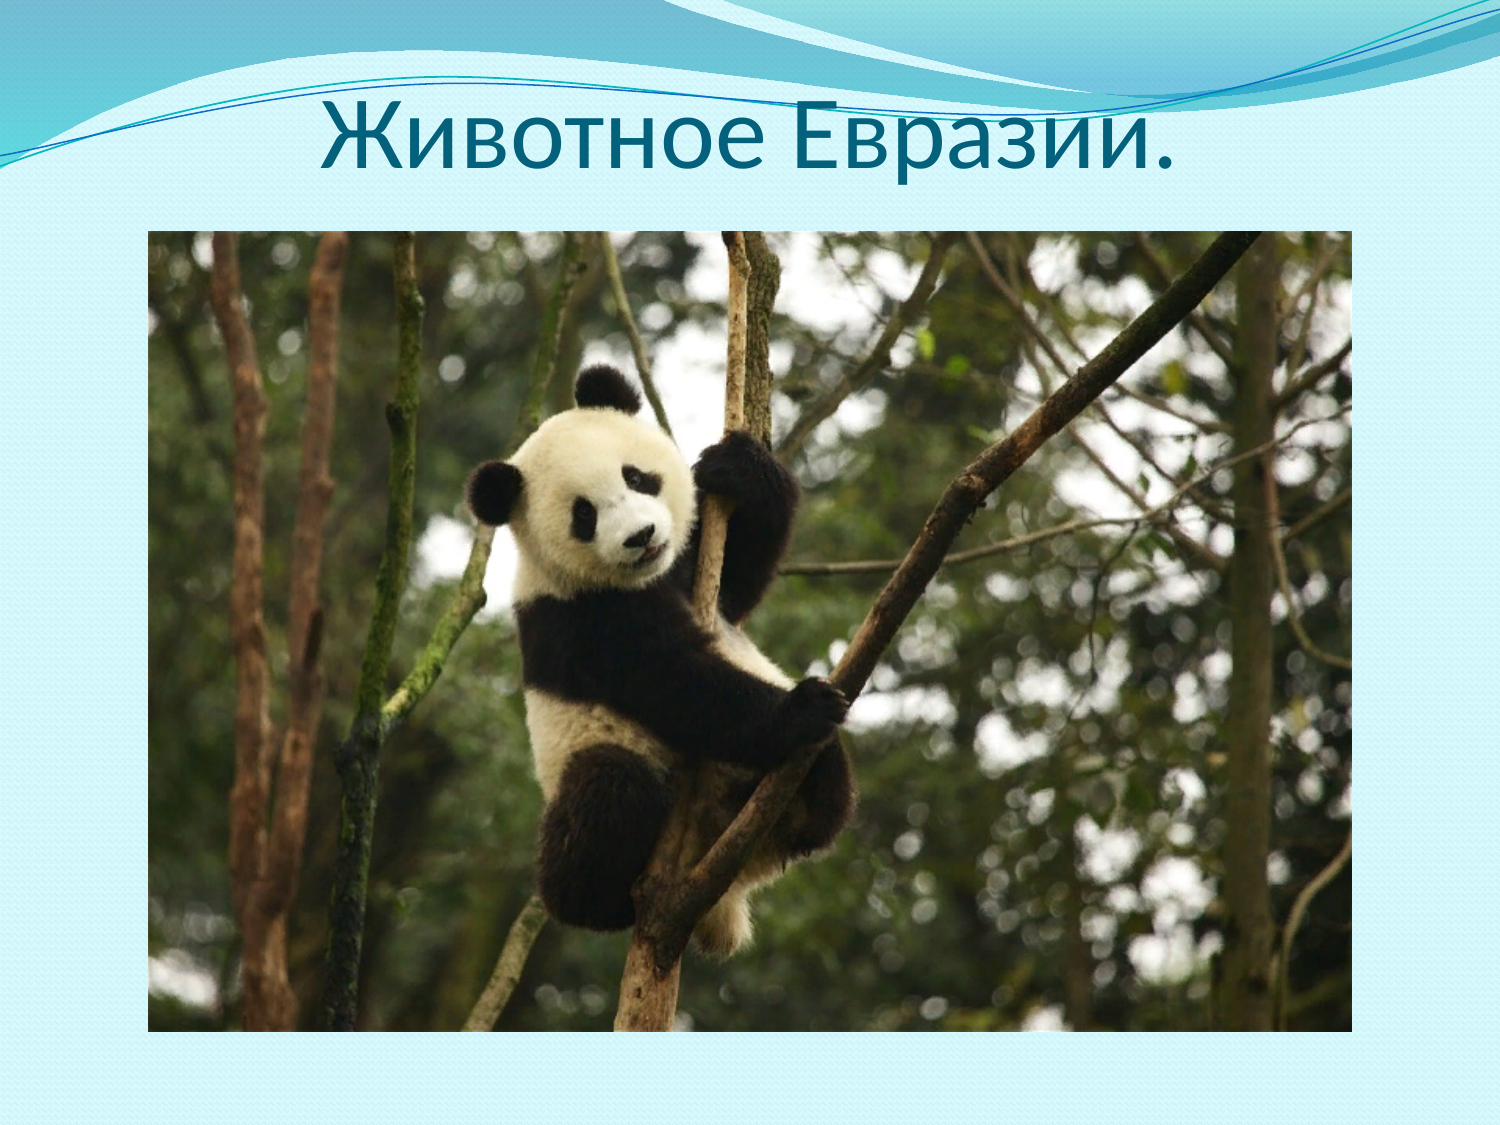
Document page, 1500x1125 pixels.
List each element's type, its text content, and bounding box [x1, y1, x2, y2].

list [148, 231, 1352, 1032]
title Животное Евразии. [75, 1, 1425, 190]
